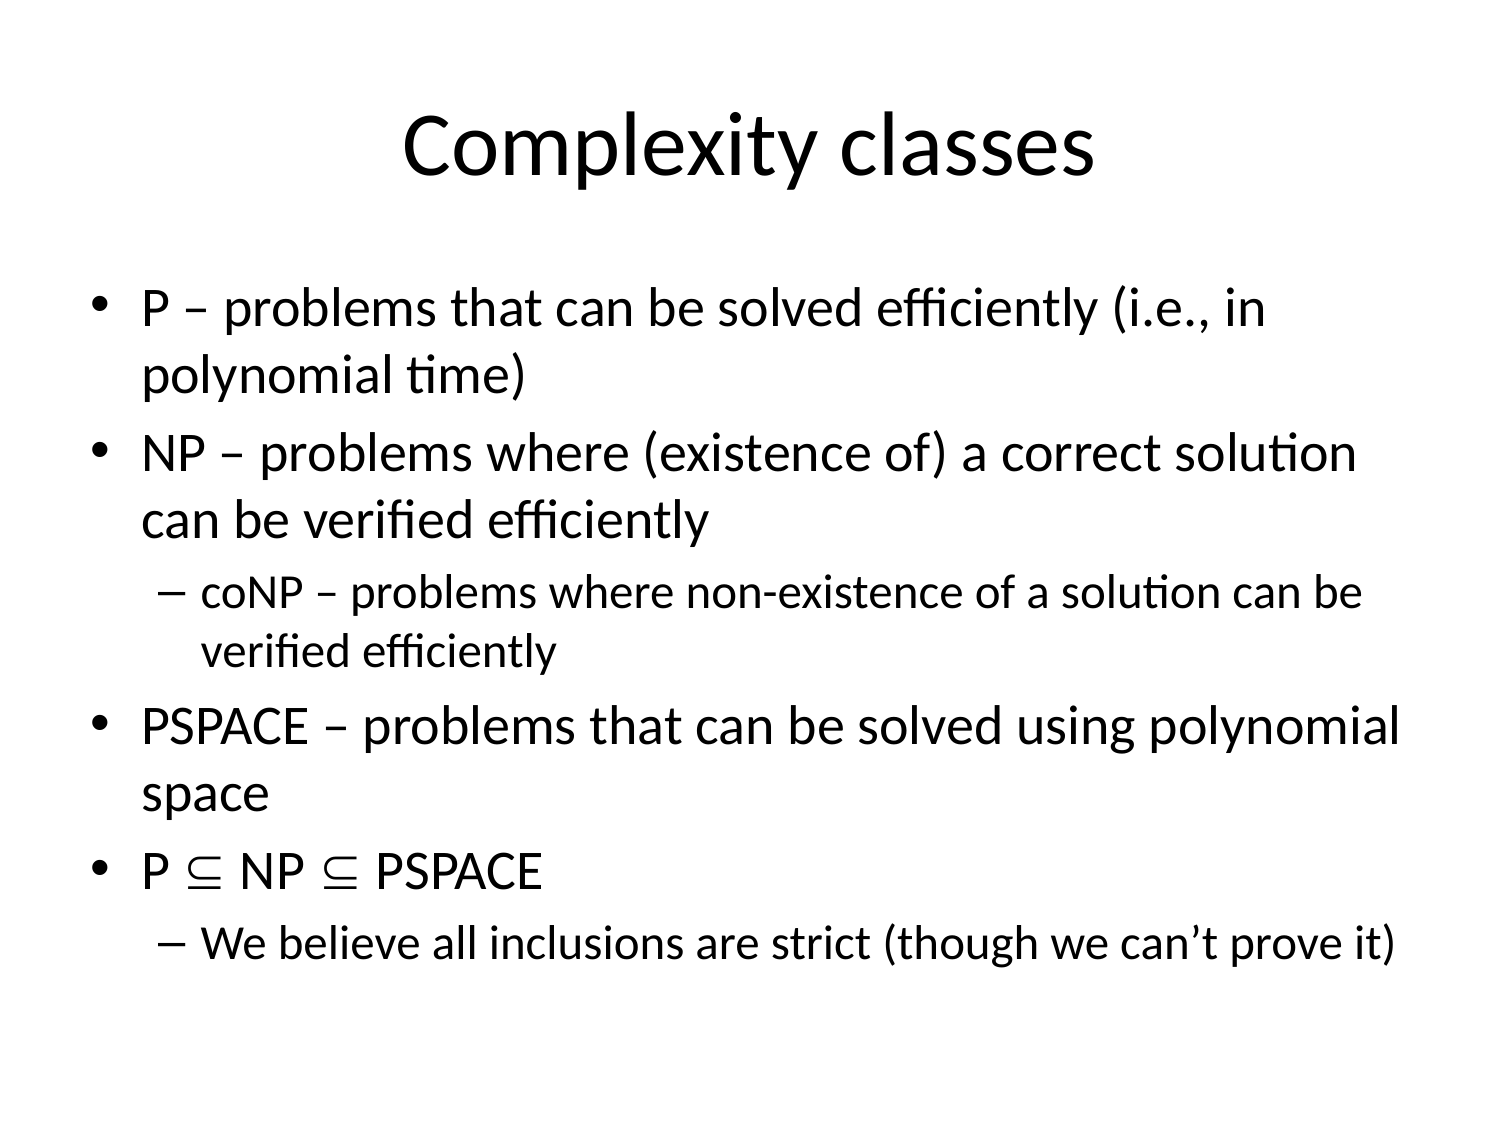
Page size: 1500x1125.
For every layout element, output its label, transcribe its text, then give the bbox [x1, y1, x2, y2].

title Complexity classes [75, 45, 1425, 233]
list P – problems that can be solved efficiently (i.e., in polynomial time) NP – problems where (existence of) a correct solution can be verified efficiently coNP – problems where non-existence of a solution can be verified efficiently PSPACE – problems that can be solved using polynomial space P  NP  PSPACE We believe all inclusions are strict (though we can’t prove it) [75, 262, 1425, 1005]
